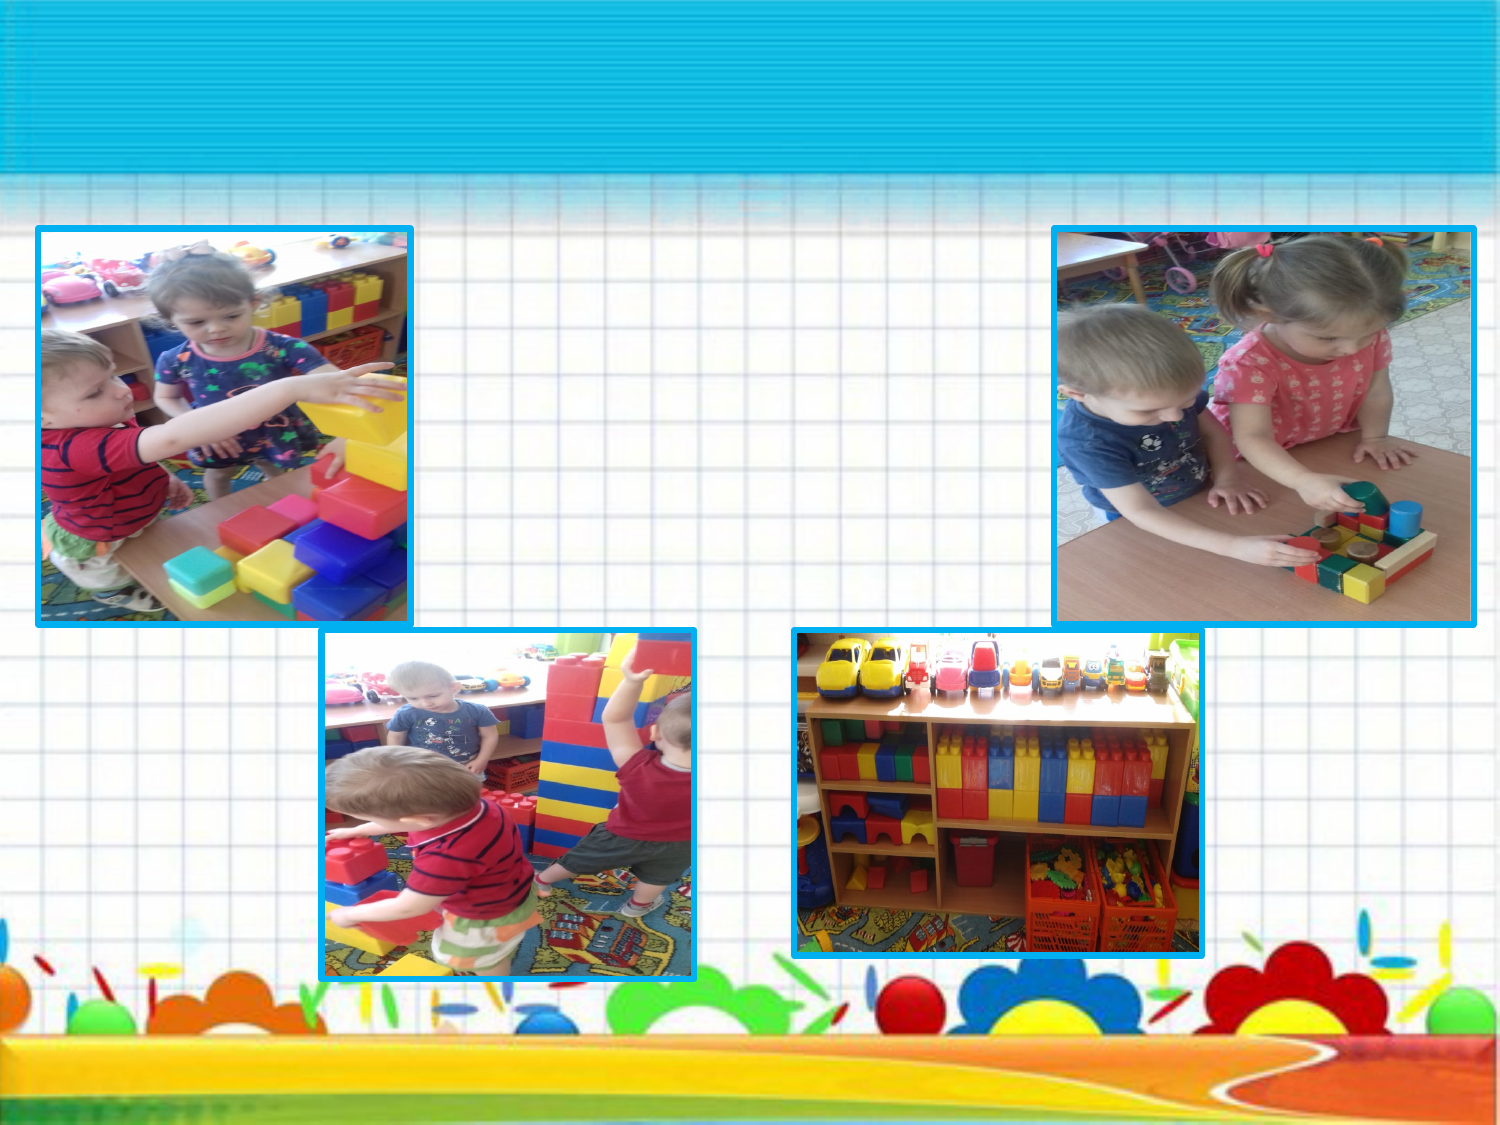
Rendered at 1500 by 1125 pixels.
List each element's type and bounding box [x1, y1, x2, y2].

picture [326, 634, 690, 975]
picture [42, 233, 406, 620]
picture [1058, 233, 1470, 620]
picture [798, 634, 1198, 951]
list [0, 0, 1500, 1125]
